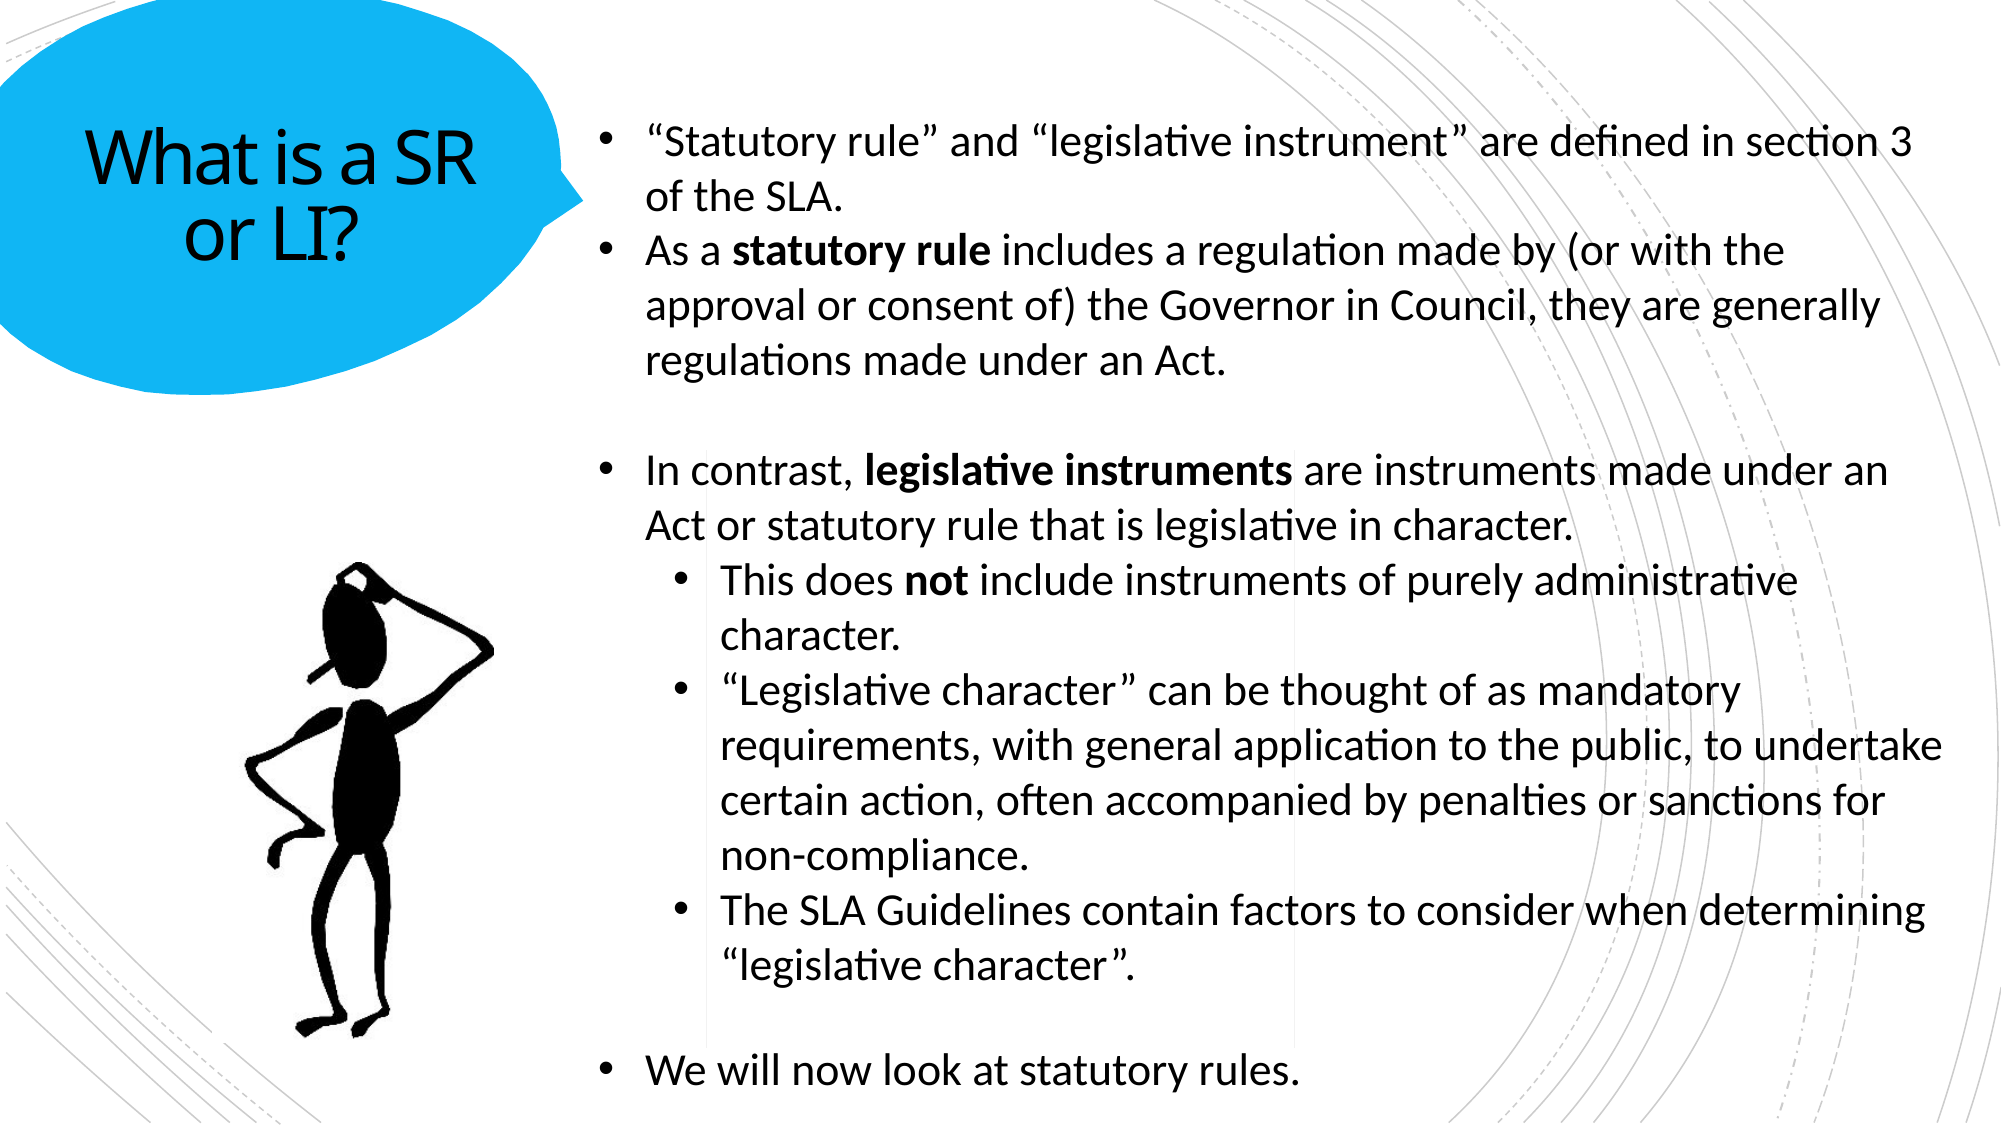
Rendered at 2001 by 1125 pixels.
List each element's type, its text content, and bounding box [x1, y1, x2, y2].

title What is a SR or LI? [5, 0, 555, 402]
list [212, 562, 494, 1043]
text_box “Statutory rule” and “legislative instrument” are defined in section 3 of the SLA. As a statutory rule includes a regulation made by (or with the approval or consent of) the Governor in Council, they are generally regulations made under an Act. In contrast, legislative instruments are instruments made under an Act or statutory rule that is legislative in character. This does not include instruments of purely administrative character. “Legislative character” can be thought of as mandatory requirements, with general application to the public, to undertake certain action, often accompanied by penalties or sanctions for non-compliance. The SLA Guidelines contain factors to consider when determining “legislative character”. We will now look at statutory rules. [583, 102, 1968, 1103]
